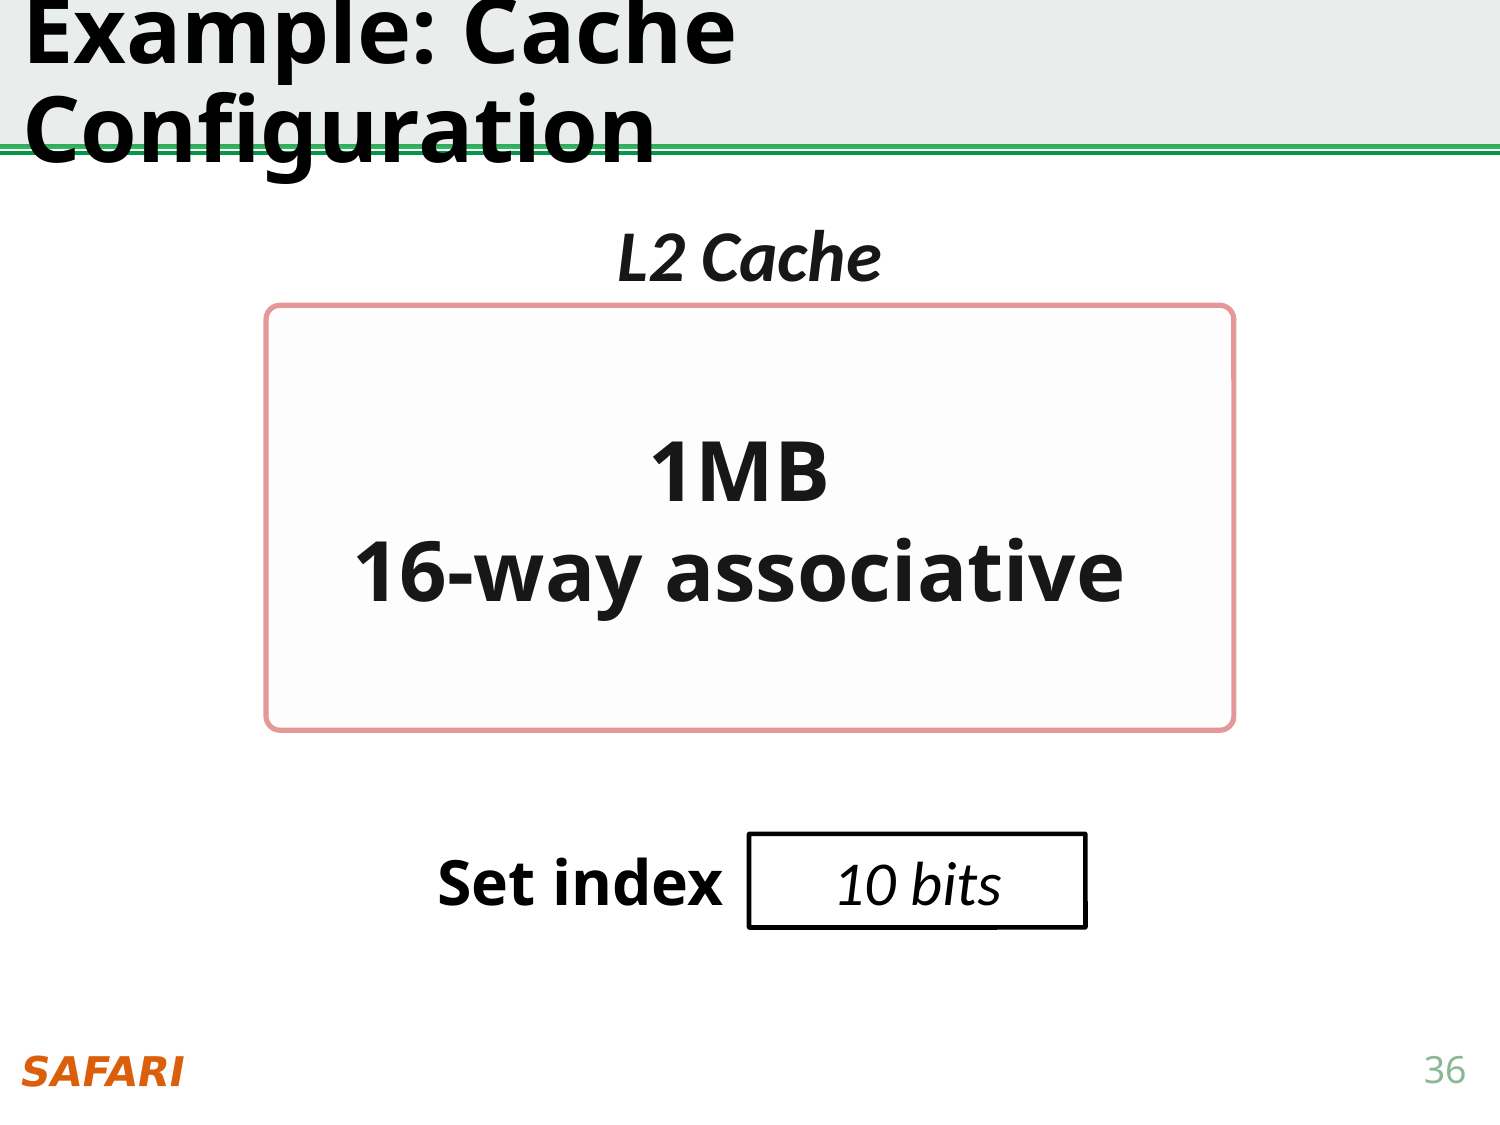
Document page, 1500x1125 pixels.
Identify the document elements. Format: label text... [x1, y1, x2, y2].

title Example: Cache Configuration [7, 0, 1301, 168]
text_box L2 Cache [332, 201, 1168, 304]
text_box Set index [412, 835, 749, 925]
text_box 10 bits [747, 832, 1087, 929]
text_box 1MB 16-way associative [264, 304, 1235, 732]
slide_number 36 [1144, 1041, 1482, 1101]
picture [17, 1055, 184, 1088]
